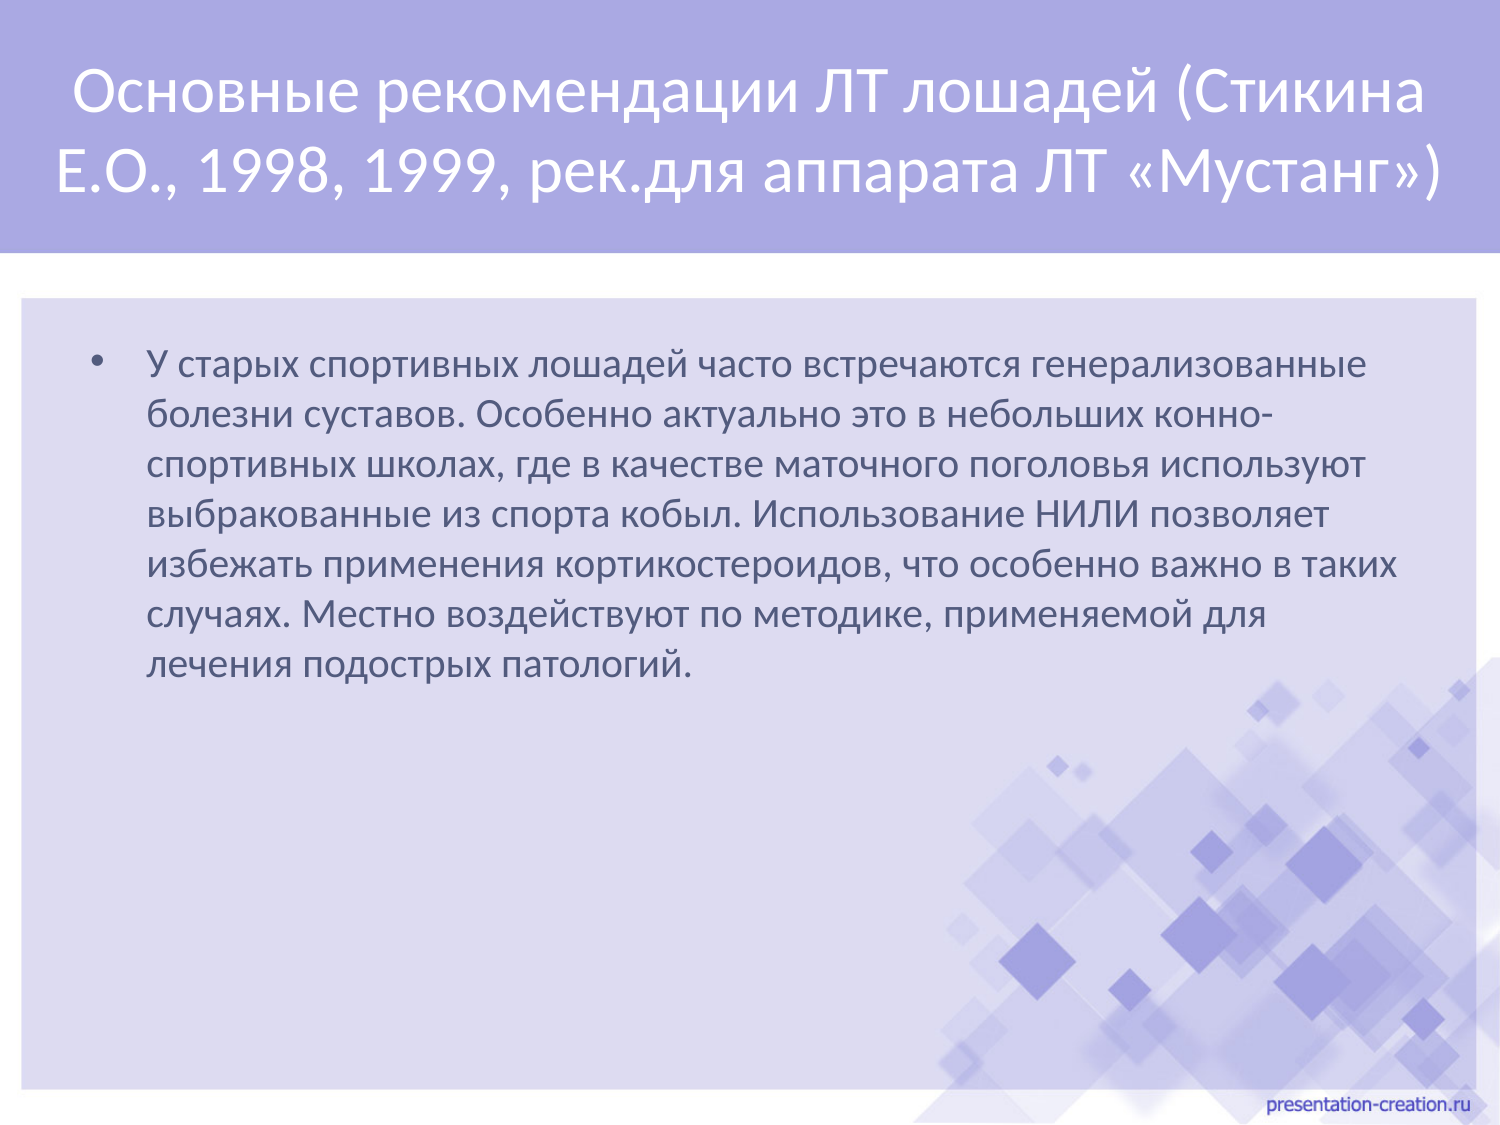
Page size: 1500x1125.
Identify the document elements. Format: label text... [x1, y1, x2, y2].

title Основные рекомендации ЛТ лошадей (Стикина Е.О., 1998, 1999, рек.для аппарата ЛТ «Мустанг») [29, 19, 1471, 232]
list У старых спортивных лошадей часто встречаются генерализованные болезни суставов. Особенно актуально это в небольших конно-спортивных школах, где в качестве маточного поголовья используют выбракованные из спорта кобыл. Использование НИЛИ позволяет избежать применения кортикостероидов, что особенно важно в таких случаях. Местно воздействуют по методике, применяемой для лечения подострых патологий. [75, 327, 1425, 1071]
picture [0, 0, 1500, 1125]
